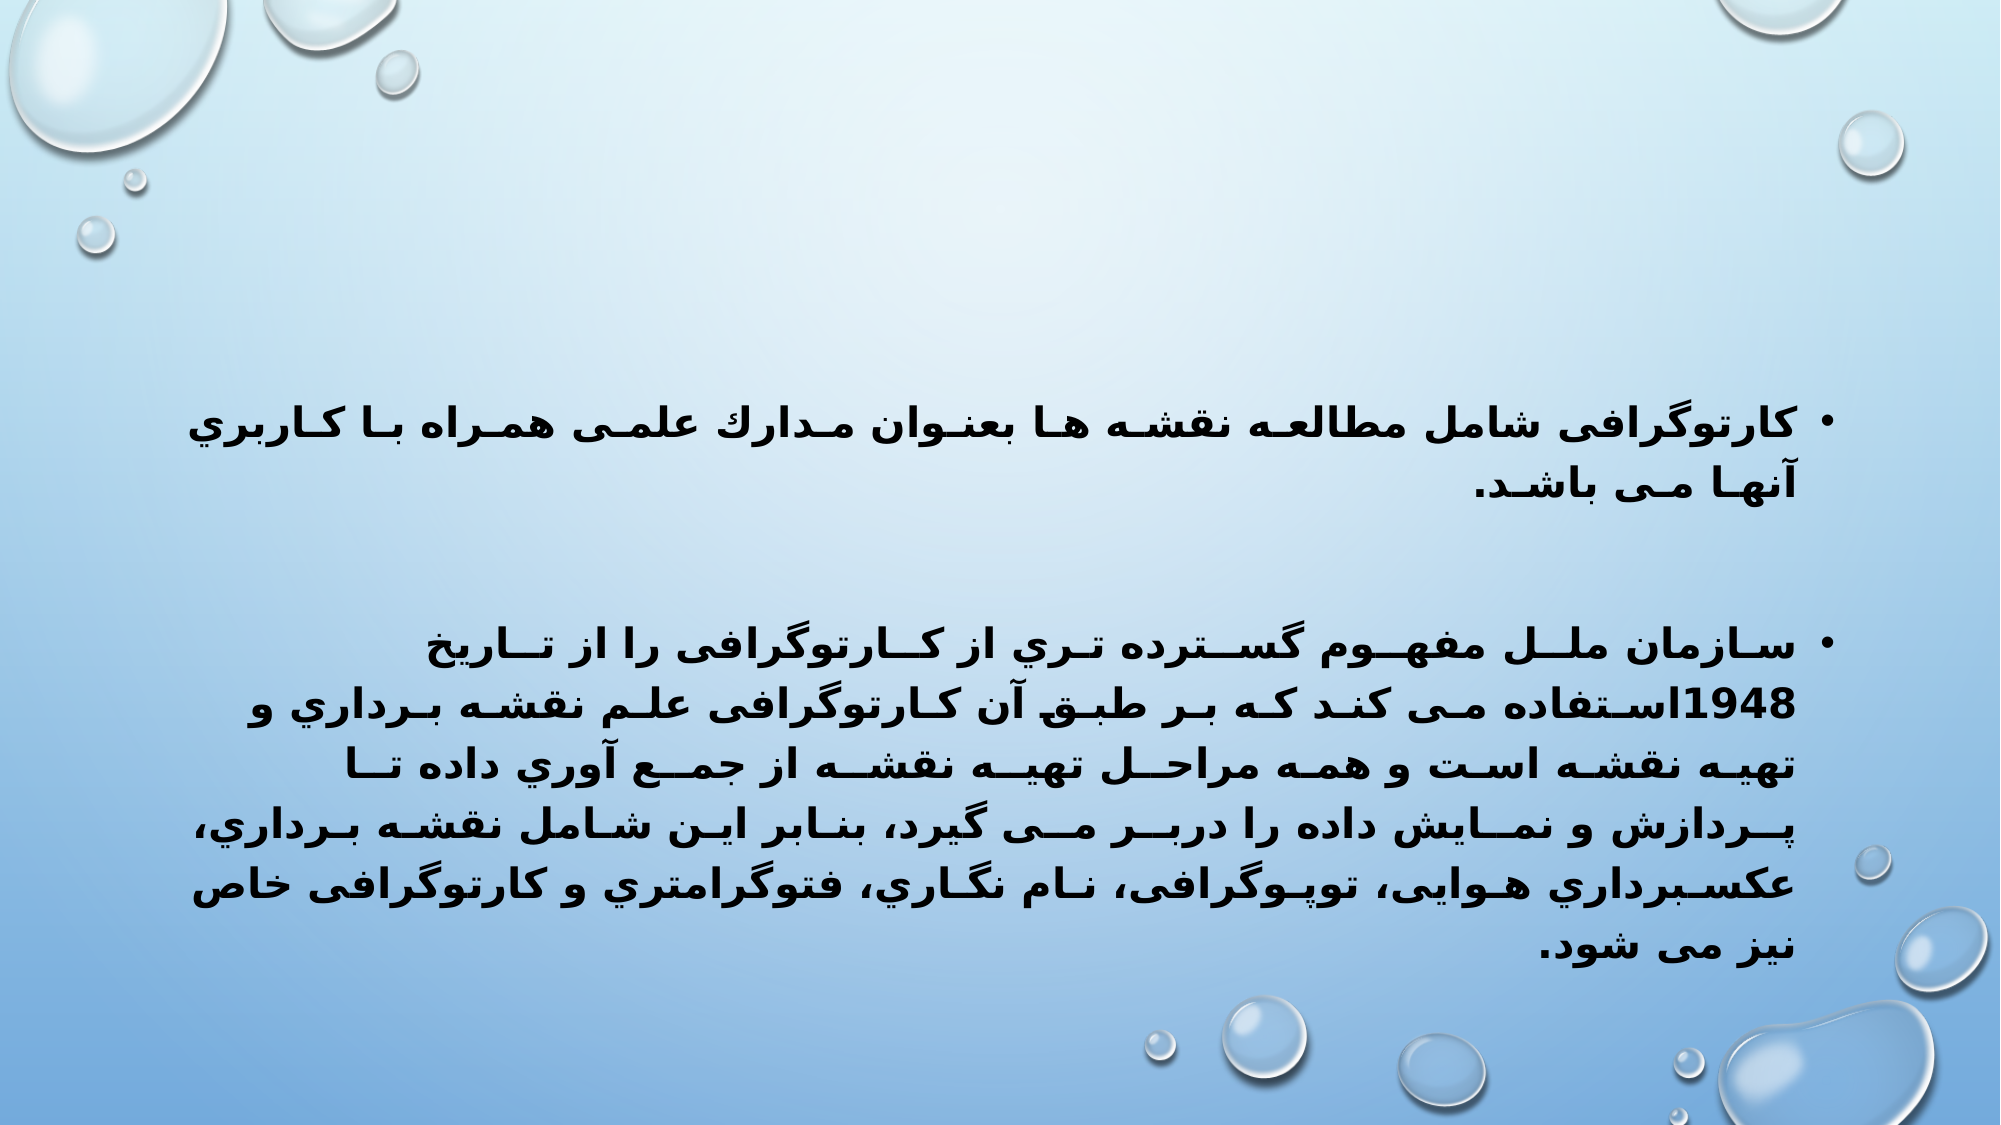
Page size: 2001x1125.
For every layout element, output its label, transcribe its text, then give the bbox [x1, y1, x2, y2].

list کارتوگرافی شامل مطالعـه نقشـه هـا بعنـوان مـدارك علمـی همـراه بـا کـاربري آنهـا مـی باشـد. سـازمان ملــل مفهــوم گســترده تـري از کــارتوگرافی را از تــاریخ 1948اسـتفاده مـی کنـد کـه بـر طبـق آن کـارتوگرافی علـم نقشـه بـرداري و تهیـه نقشـه اسـت و همـه مراحــل تهیــه نقشــه از جمــع آوري داده تــا پــردازش و نمــایش داده را دربــر مــی گیرد، بنـابر ایـن شـامل نقشـه بـرداري، عکسـبرداري هـوایی، توپـوگرافی، نـام نگـاري، فتوگرامتري و کارتوگرافی خاص نیز می شود. [149, 145, 1850, 1032]
picture [0, 0, 2000, 1125]
